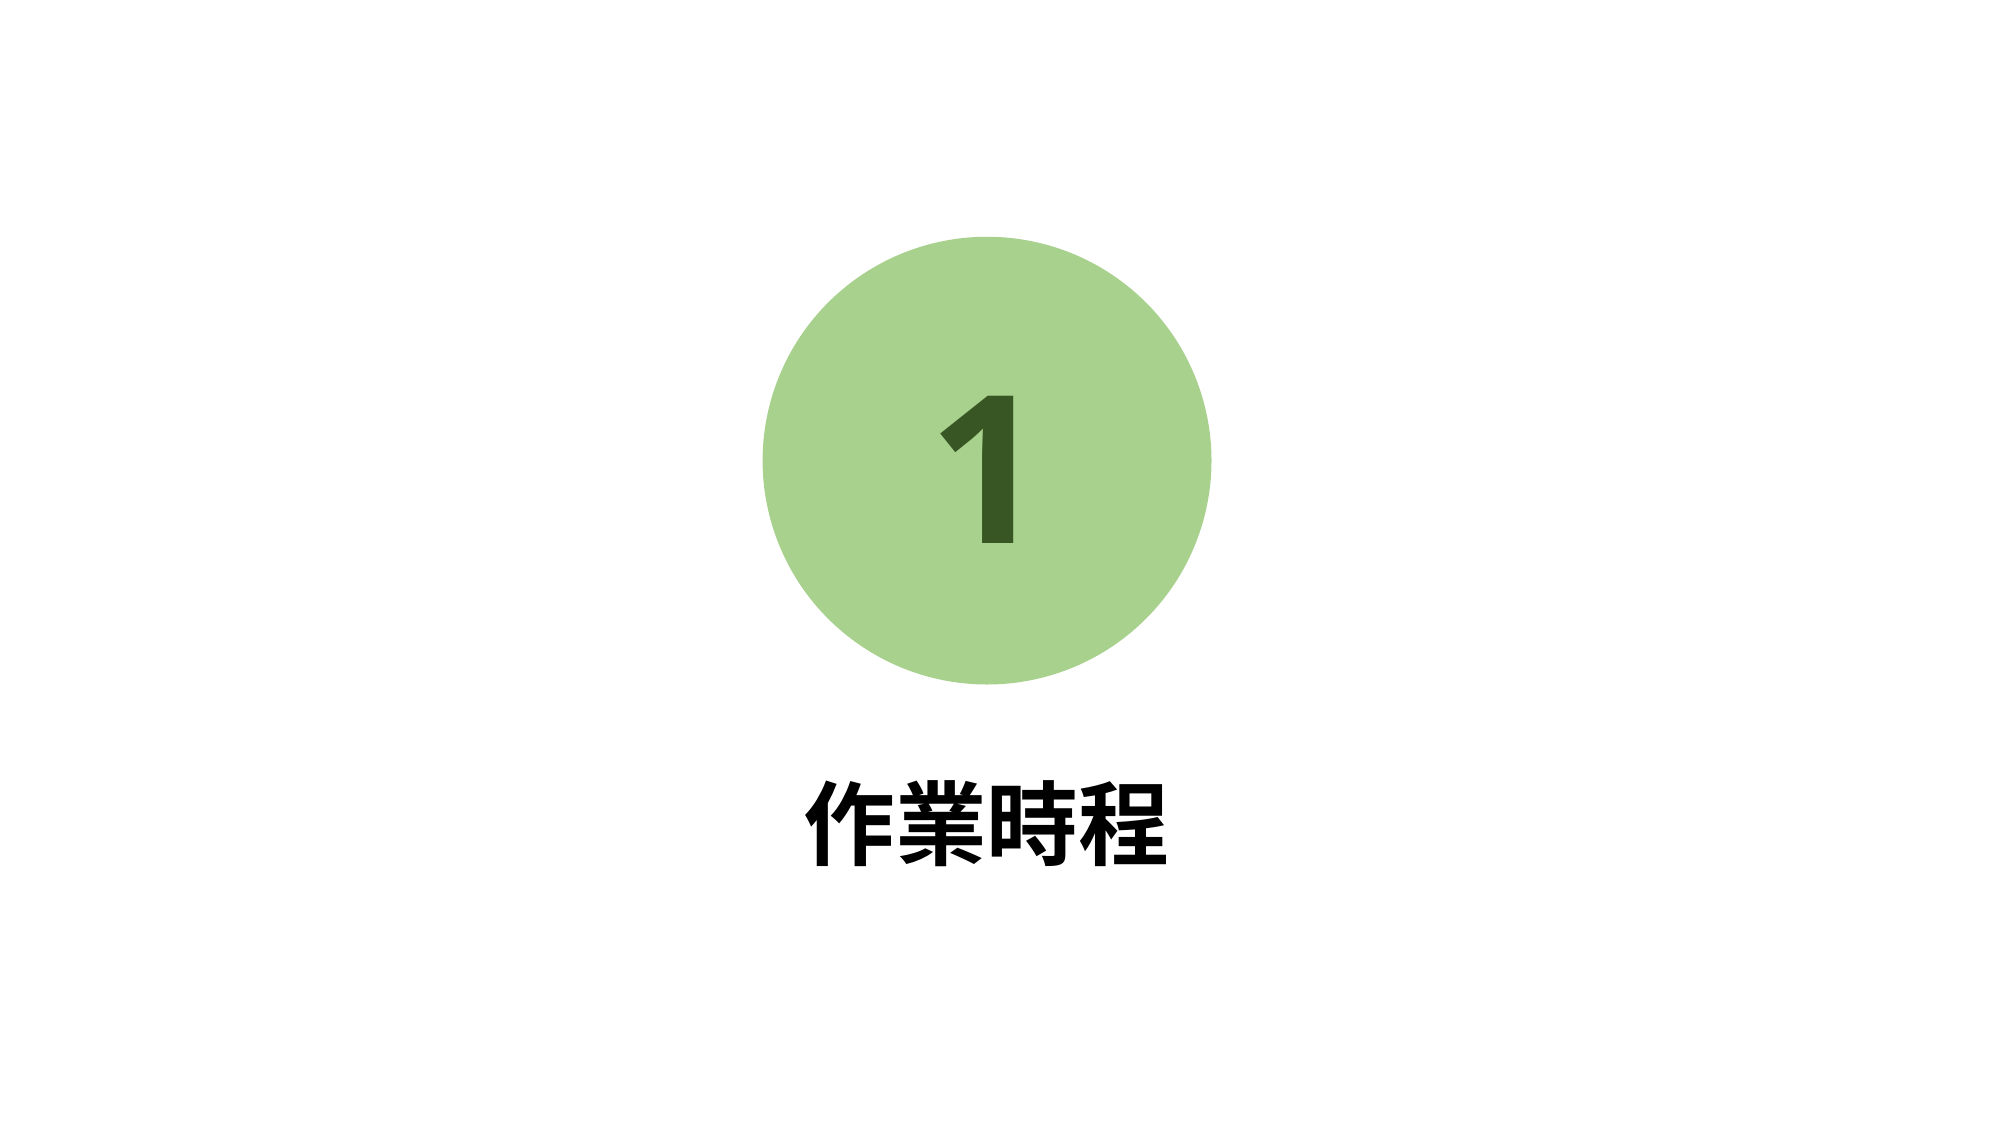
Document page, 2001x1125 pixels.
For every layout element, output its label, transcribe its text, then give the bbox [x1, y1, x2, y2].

text_box 作業時程 [777, 759, 1197, 885]
text_box 1 [761, 235, 1213, 686]
